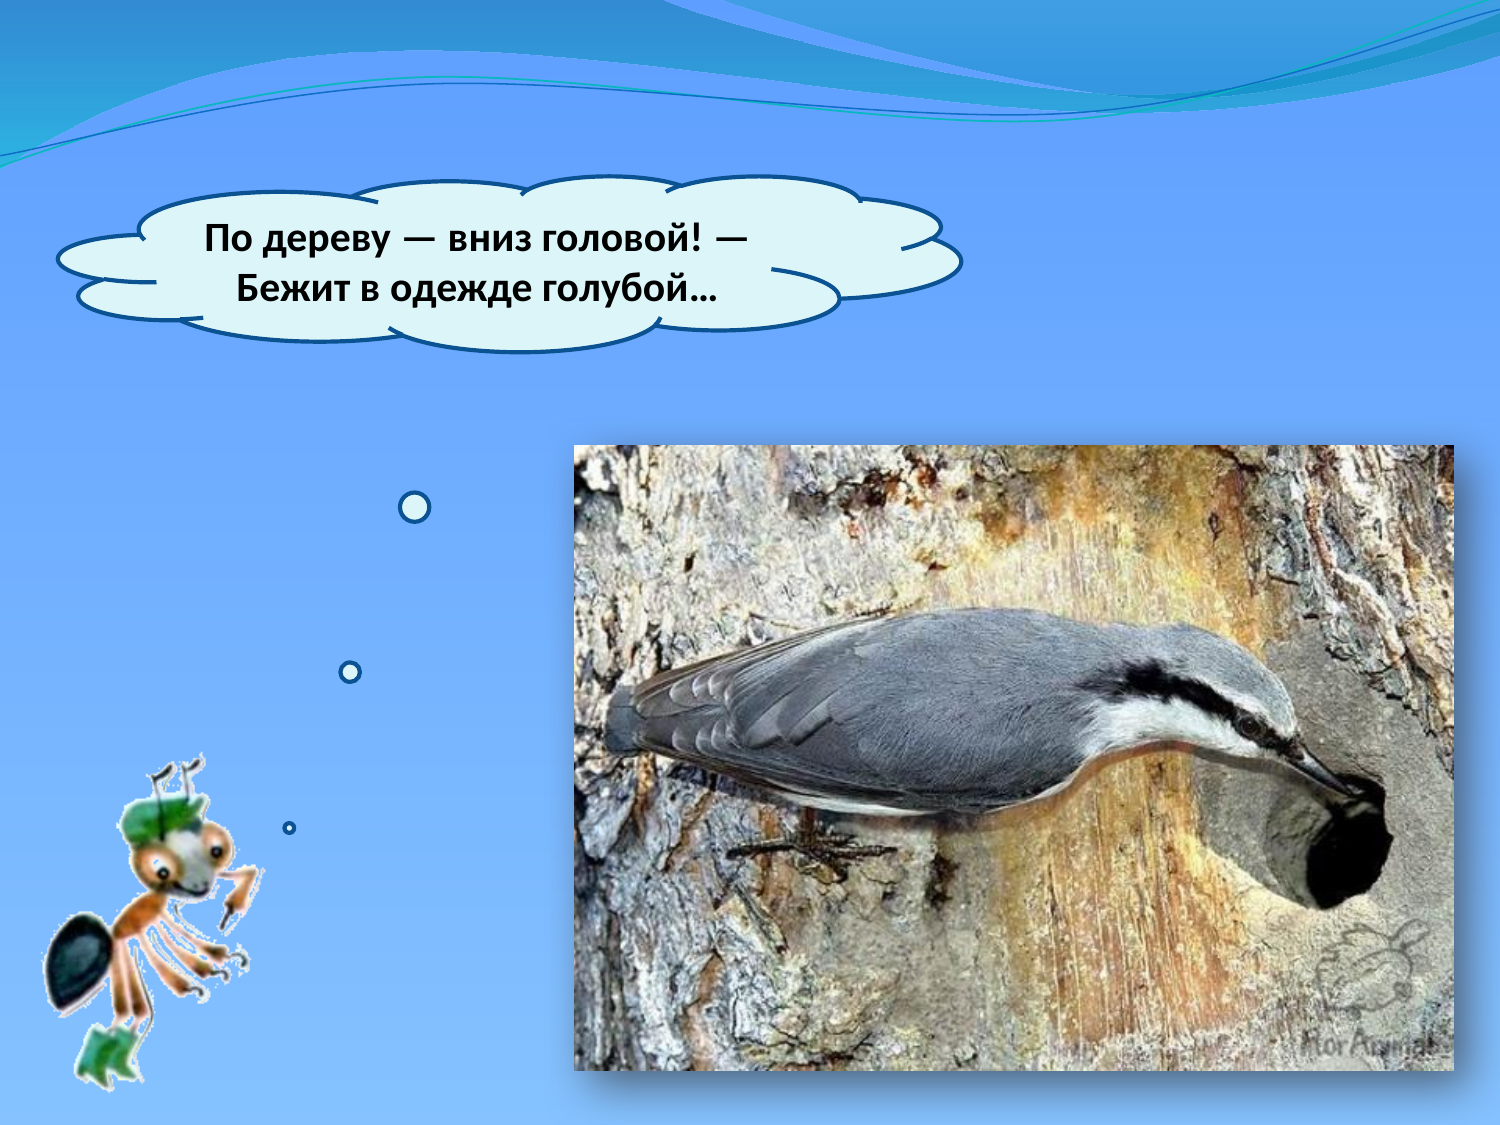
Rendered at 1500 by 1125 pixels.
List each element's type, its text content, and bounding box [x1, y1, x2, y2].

picture [573, 445, 1454, 1071]
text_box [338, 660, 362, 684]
text_box По дереву — вниз головой! — Бежит в одежде голубой… [397, 490, 432, 524]
text_box По дереву — вниз головой! — Бежит в одежде голубой… [55, 174, 964, 355]
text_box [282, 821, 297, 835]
picture [34, 749, 267, 1102]
